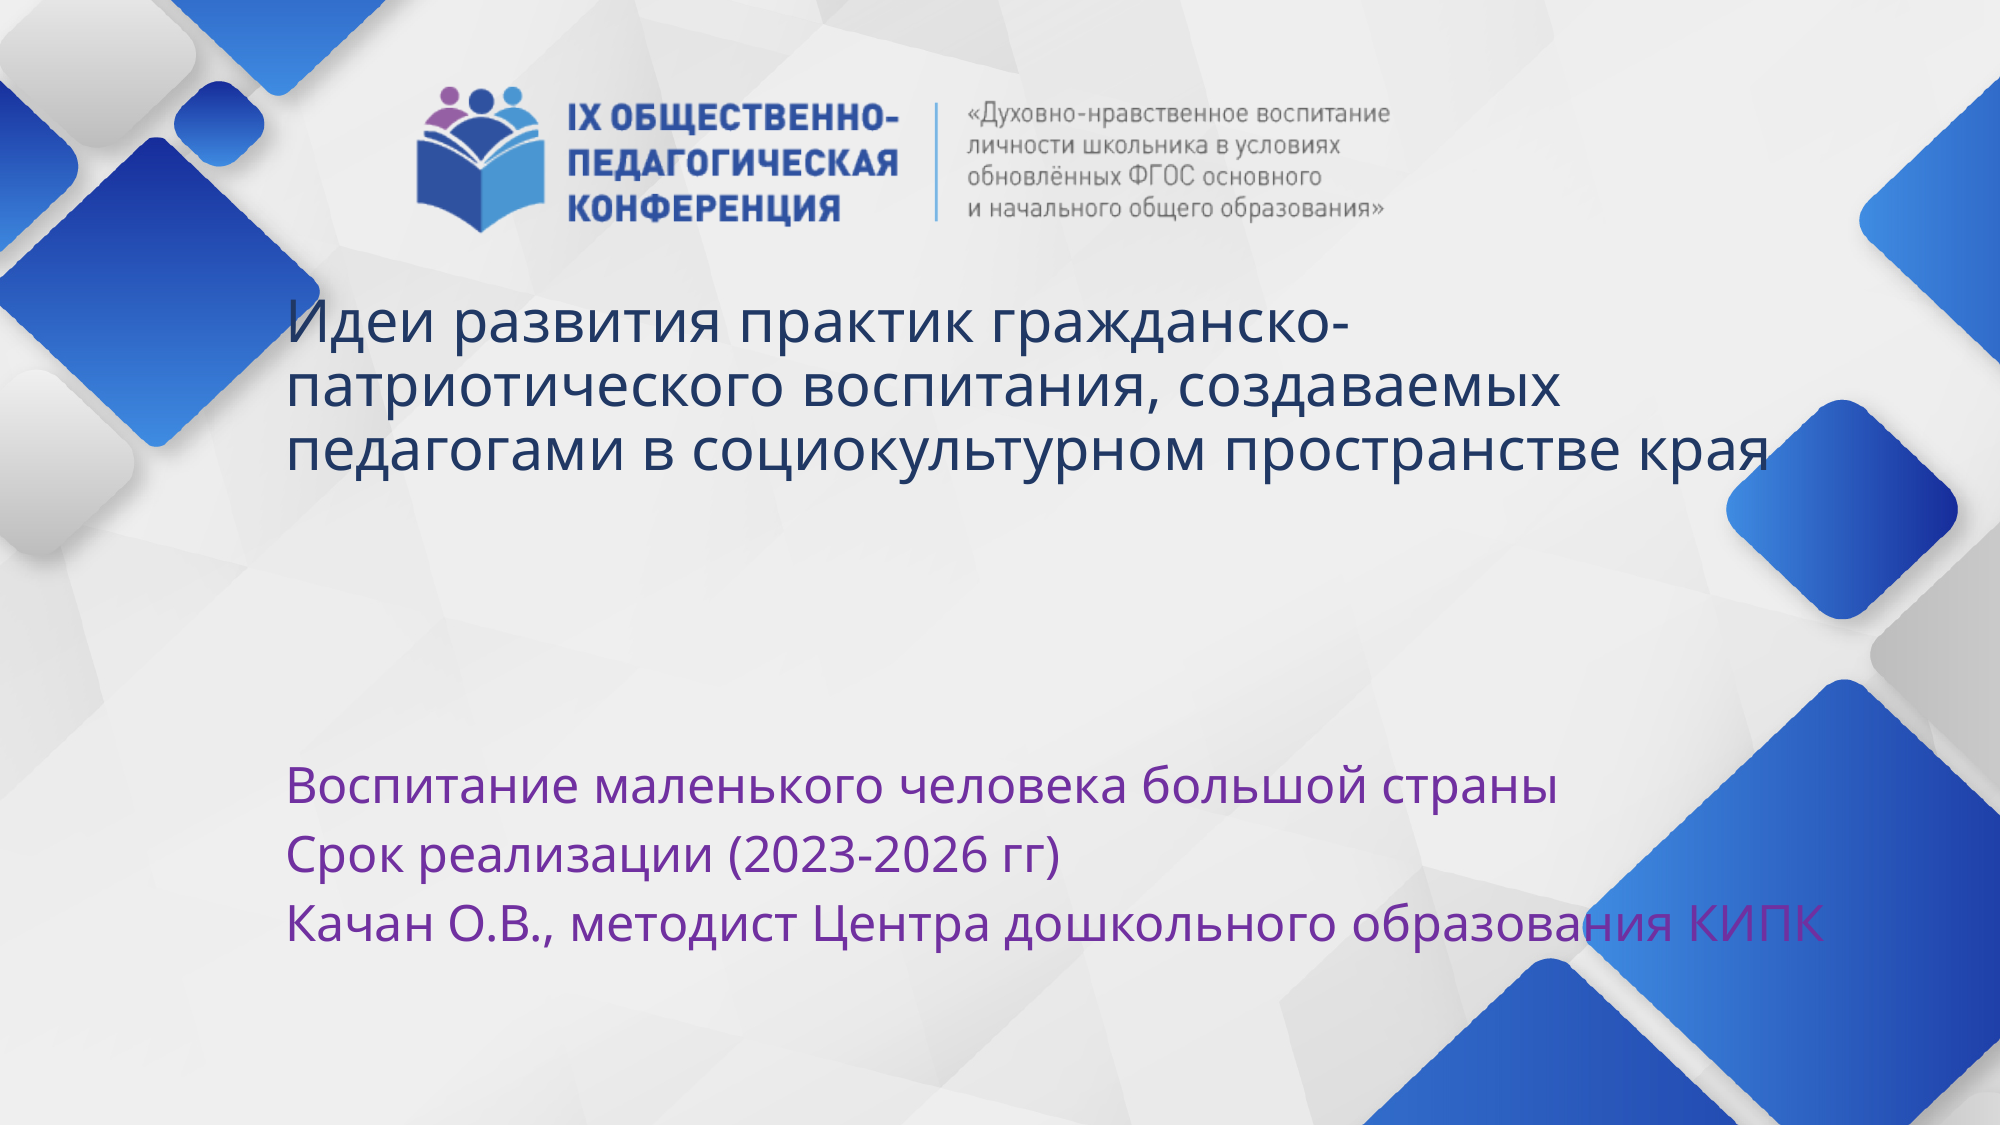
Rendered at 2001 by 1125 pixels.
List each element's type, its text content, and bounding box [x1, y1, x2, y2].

title Идеи развития практик гражданско-патриотического воспитания, создаваемых педагогами в социокультурном пространстве края [270, 280, 1862, 563]
picture [0, 0, 2000, 1125]
list Воспитание маленького человека большой страны Срок реализации (2023-2026 гг) Качан О.В., методист Центра дошкольного образования КИПК [270, 752, 1862, 999]
